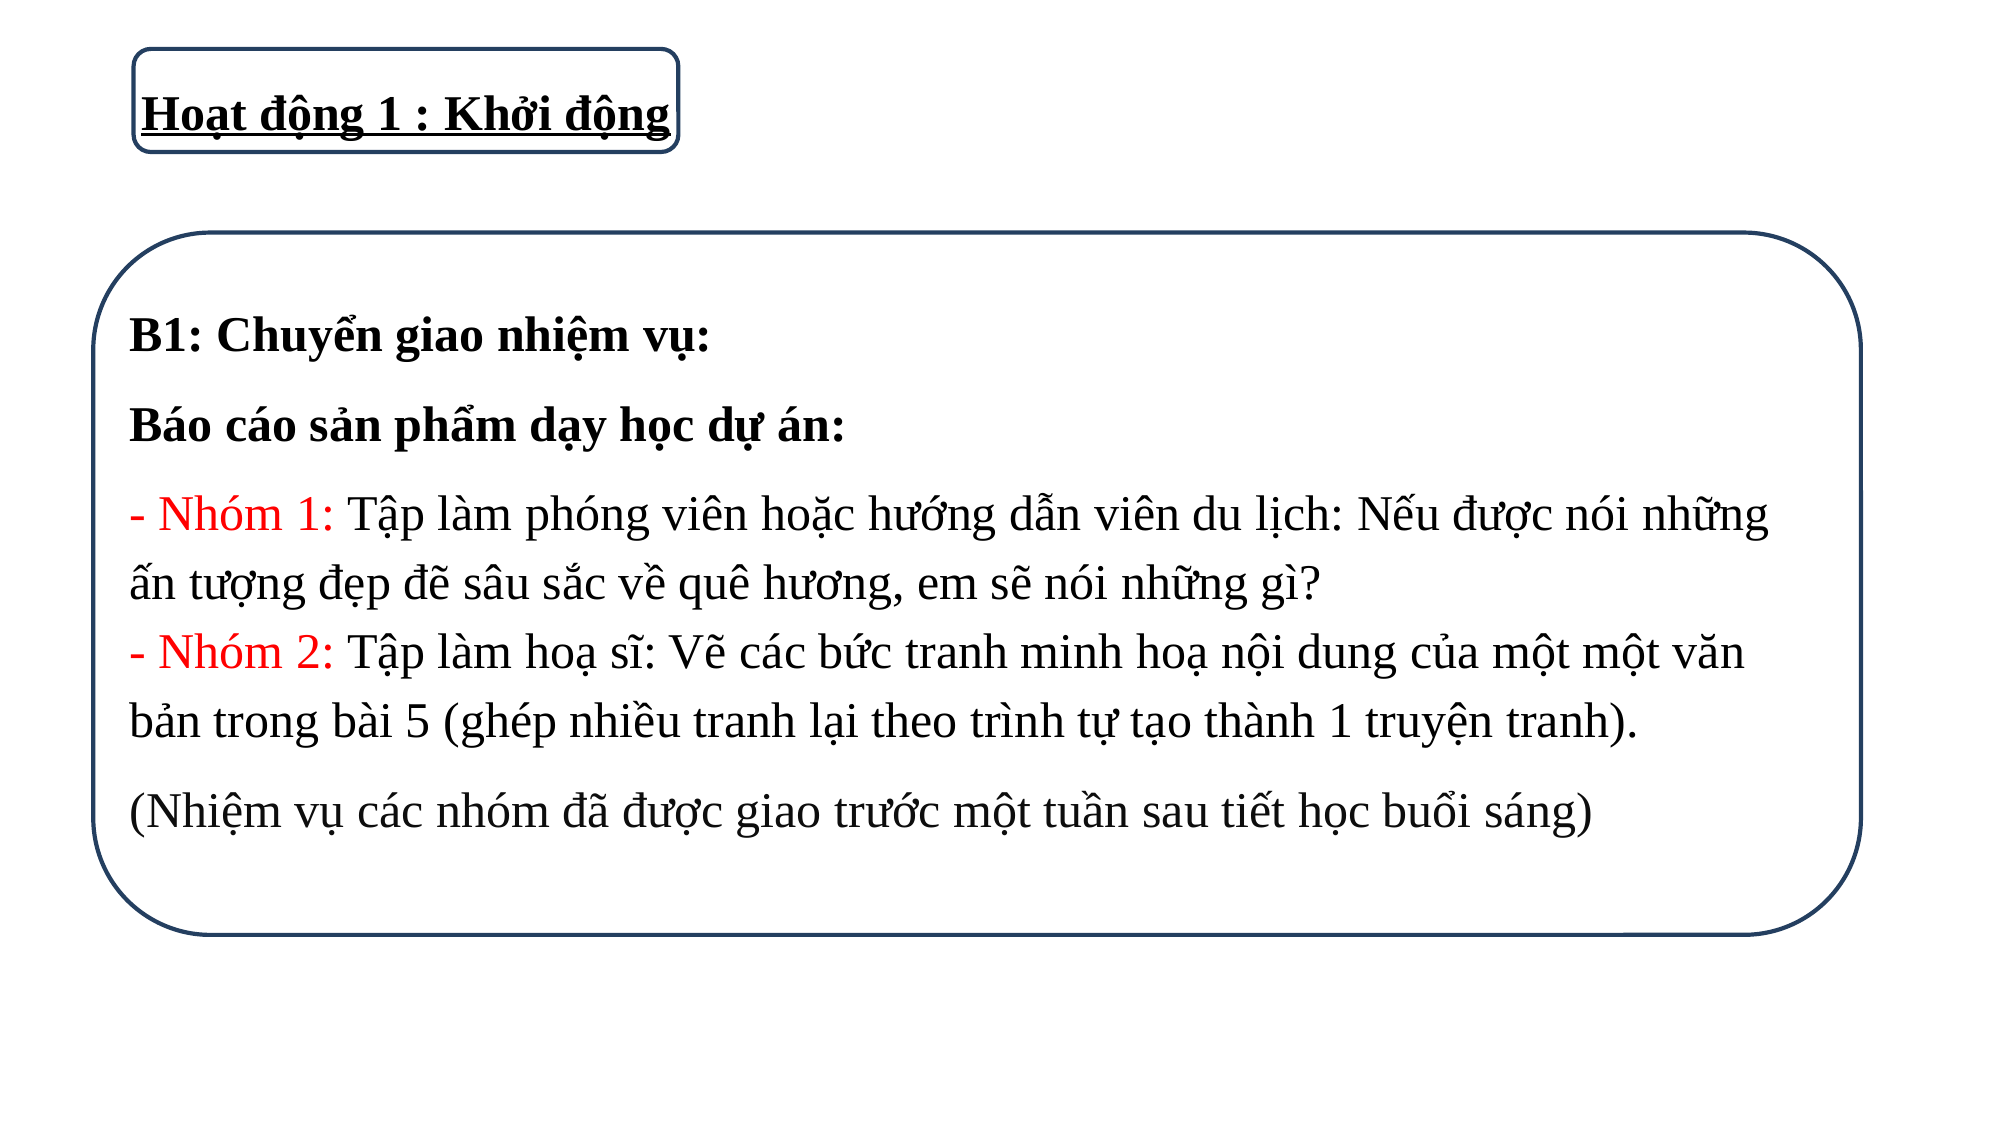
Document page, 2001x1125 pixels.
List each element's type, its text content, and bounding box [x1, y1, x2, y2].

text_box [133, 48, 679, 64]
text_box [139, 148, 672, 153]
text_box Hoạt động 1 : Khởi động [0, 64, 906, 148]
text_box [93, 232, 1861, 935]
text_box B1: Chuyển giao nhiệm vụ: Báo cáo sản phẩm dạy học dự án: - Nhóm 1: Tập làm phóng viên hoặc hướng dẫn viên du lịch: Nếu được nói những ấn tượng đẹp đẽ sâu sắc về quê hương, em sẽ nói những gì? - Nhóm 2: Tập làm hoạ sĩ: Vẽ các bức tranh minh hoạ nội dung của một một văn bản trong bài 5 (ghép nhiều tranh lại theo trình tự tạo thành 1 truyện tranh). (Nhiệm vụ các nhóm đã được giao trước một tuần sau tiết học buổi sáng) [114, 284, 1839, 845]
